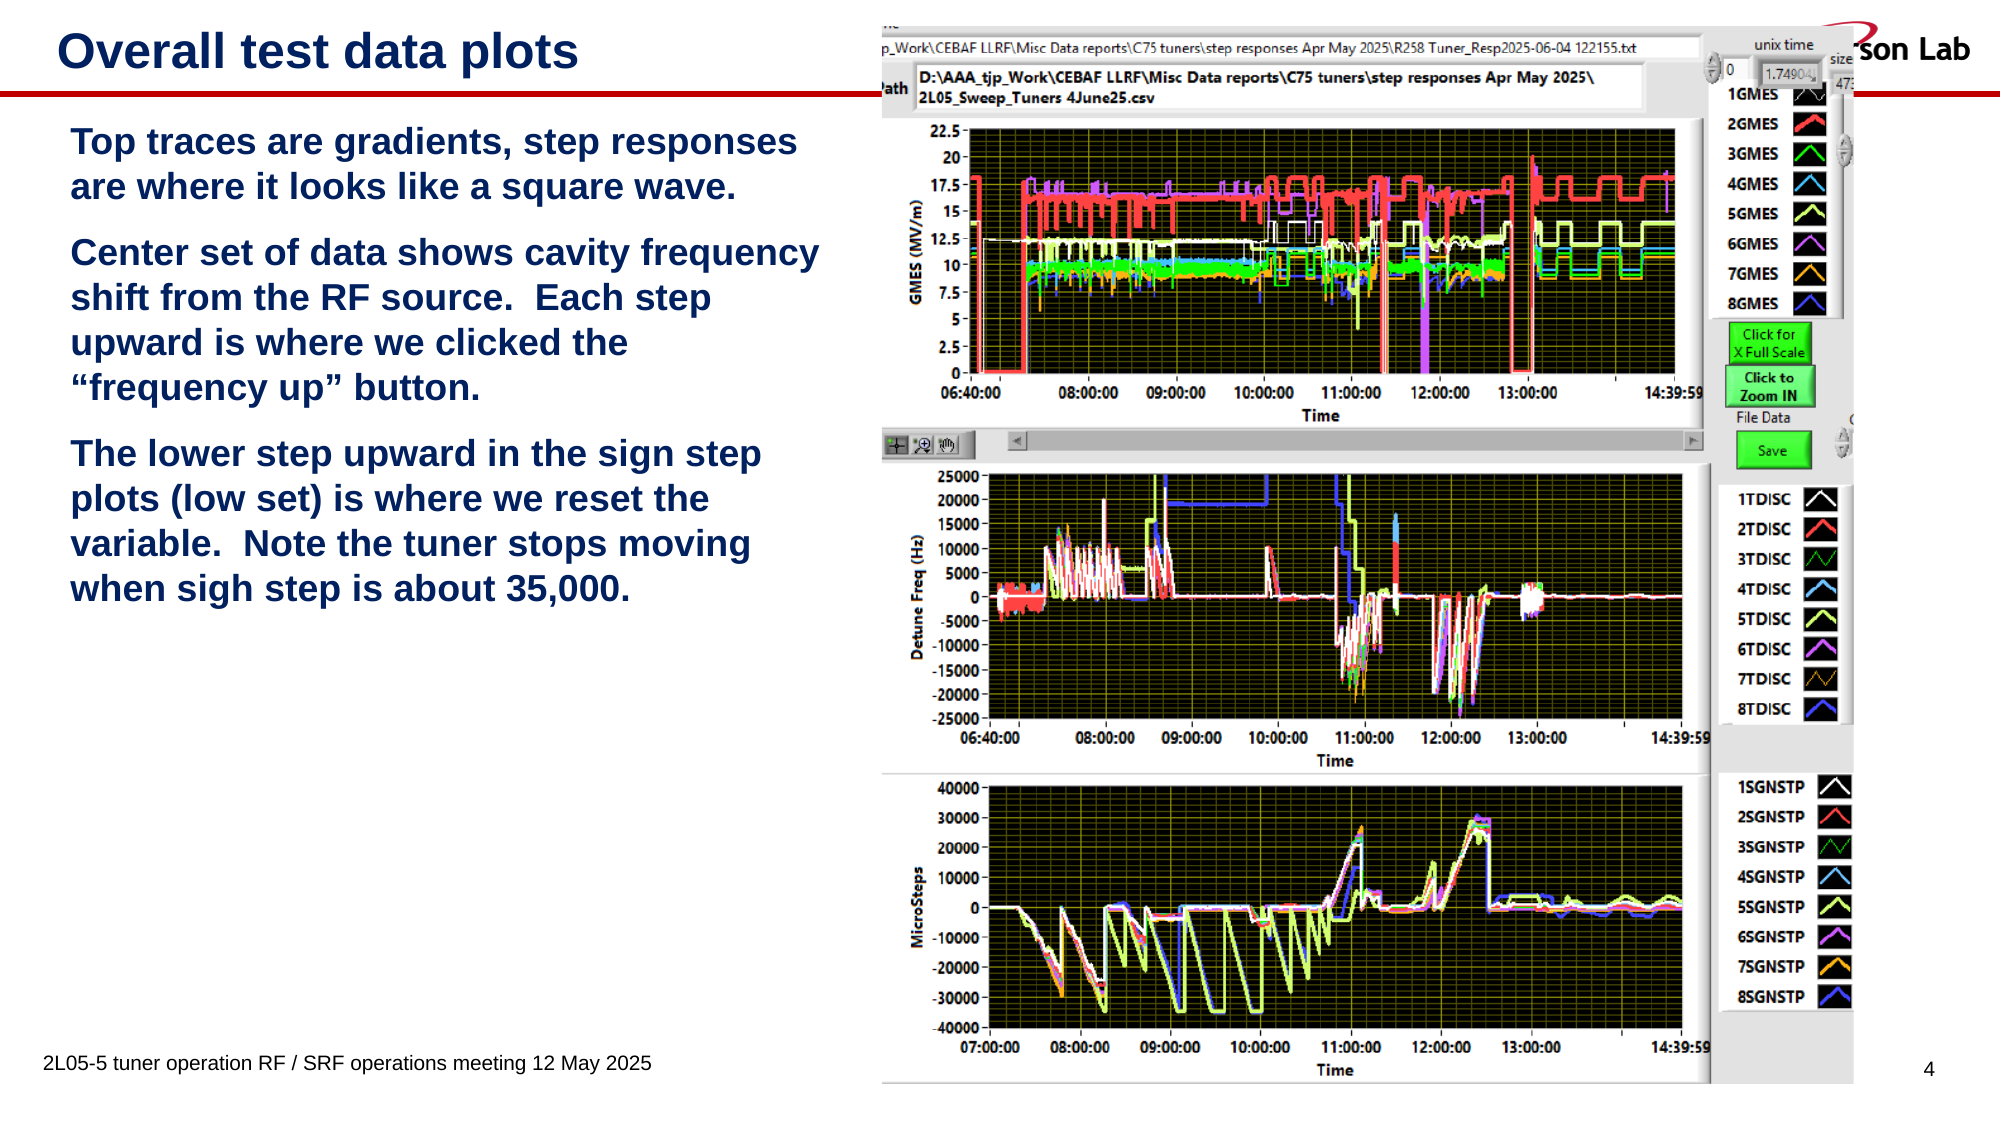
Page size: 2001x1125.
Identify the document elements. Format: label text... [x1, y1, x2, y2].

footer 2L05-5 tuner operation RF / SRF operations meeting 12 May 2025 [28, 1032, 703, 1093]
list Top traces are gradients, step responses are where it looks like a square wave. Center set of data shows cavity frequency shift from the RF source. Each step upward is where we clicked the “frequency up” button. The lower step upward in the sign step plots (low set) is where we reset the variable. Note the tuner stops moving when sigh step is about 35,000. [55, 109, 838, 1016]
title Overall test data plots [41, 9, 1854, 87]
slide_number 4 [1500, 1038, 1950, 1099]
picture [881, 13, 1980, 1084]
